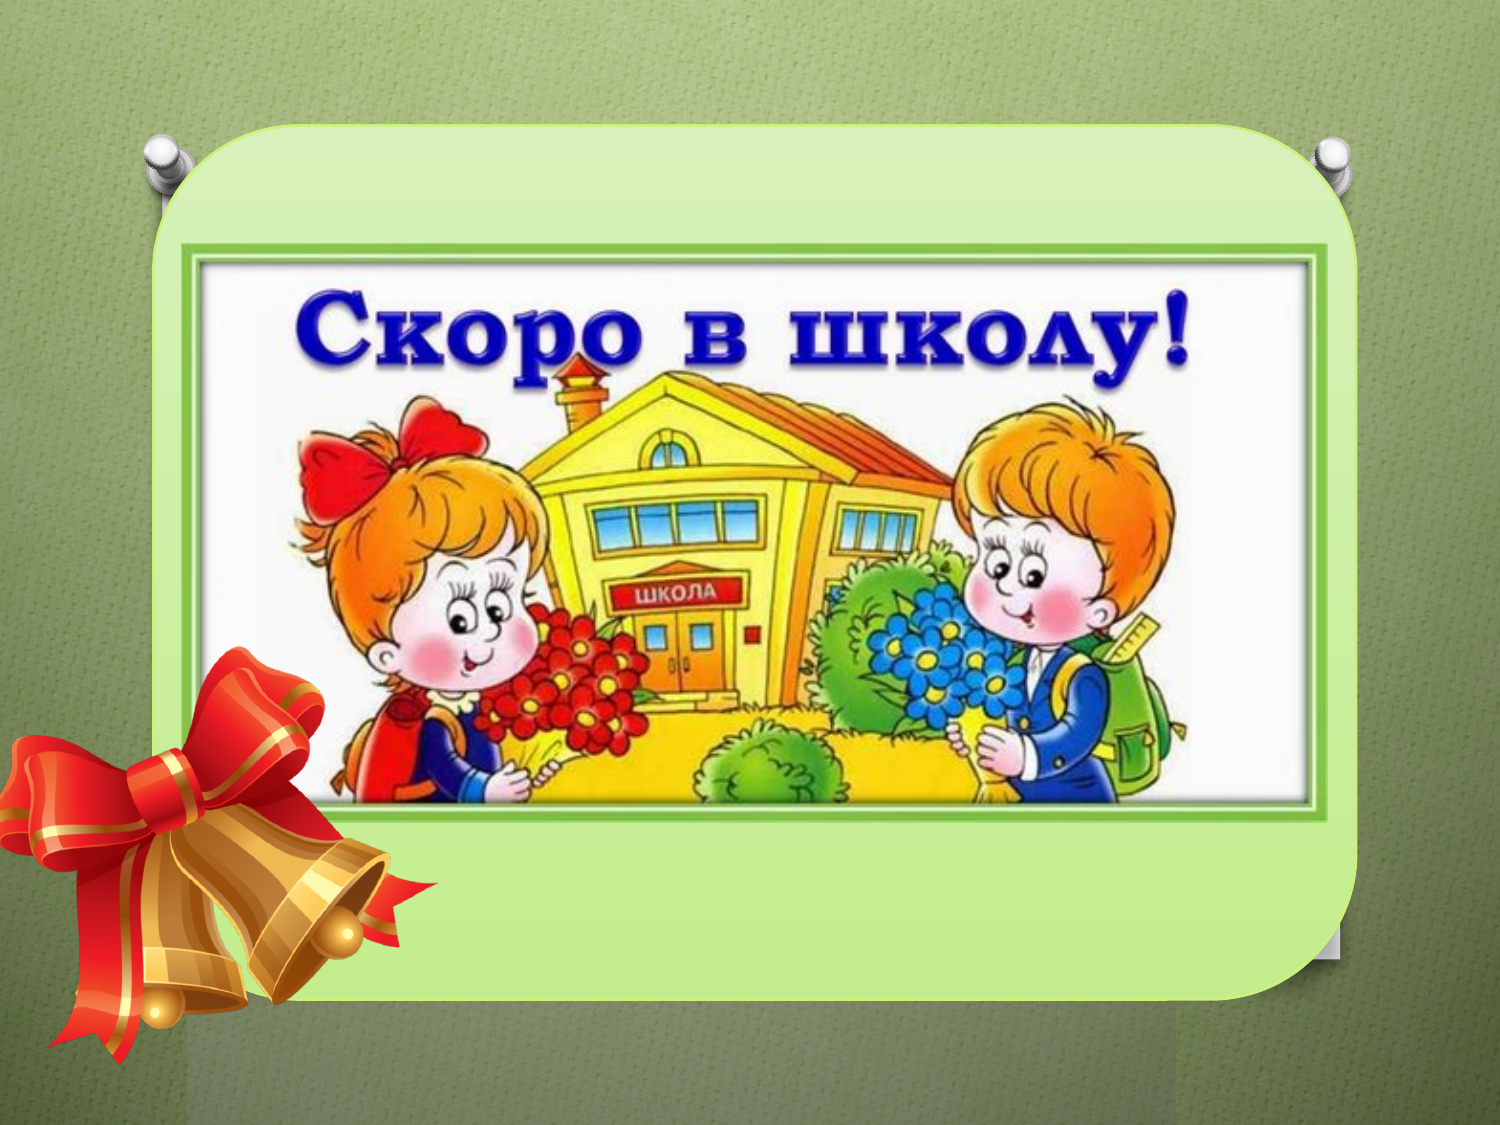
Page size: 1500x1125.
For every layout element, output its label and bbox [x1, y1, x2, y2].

picture [112, 100, 234, 210]
picture [1281, 109, 1396, 216]
text_box [152, 124, 1358, 1001]
picture [0, 243, 1328, 1124]
